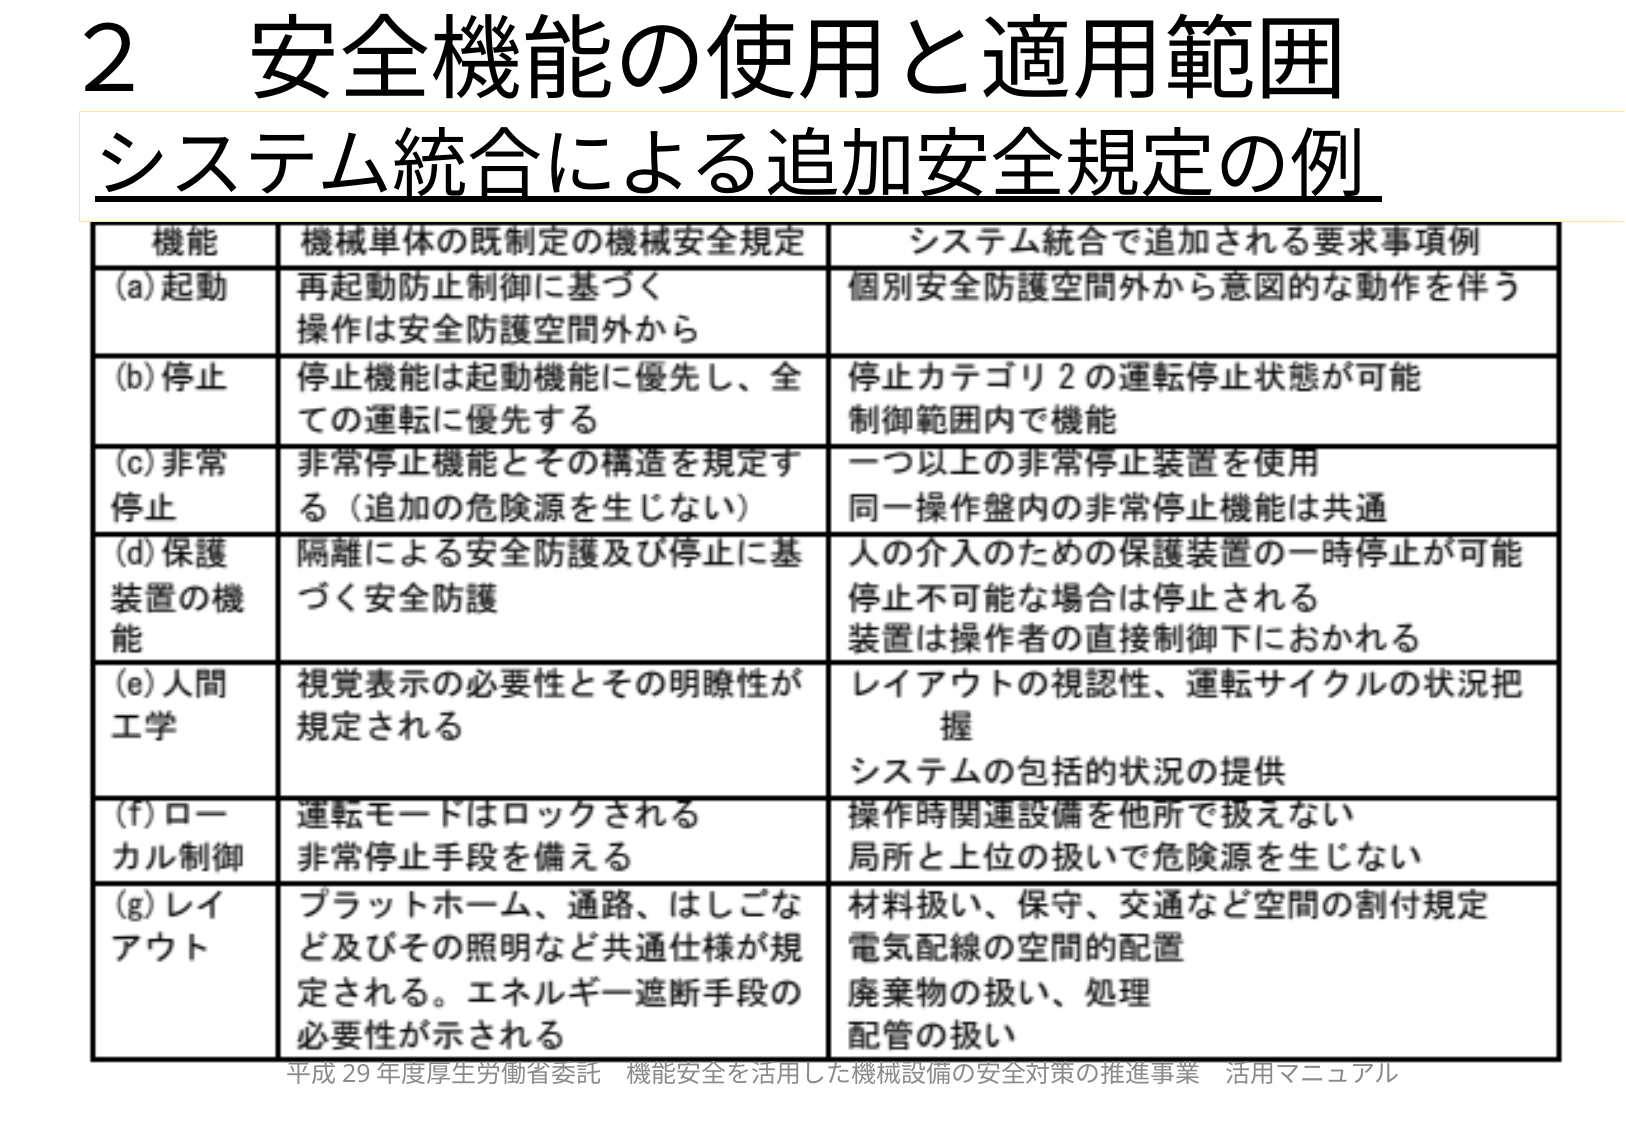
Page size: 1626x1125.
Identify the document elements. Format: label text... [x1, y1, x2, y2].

title システム統合による追加安全規定の例 [79, 111, 1625, 222]
picture [81, 222, 1572, 1103]
text_box ２ 安全機能の使用と適用範囲 [48, 26, 1572, 97]
